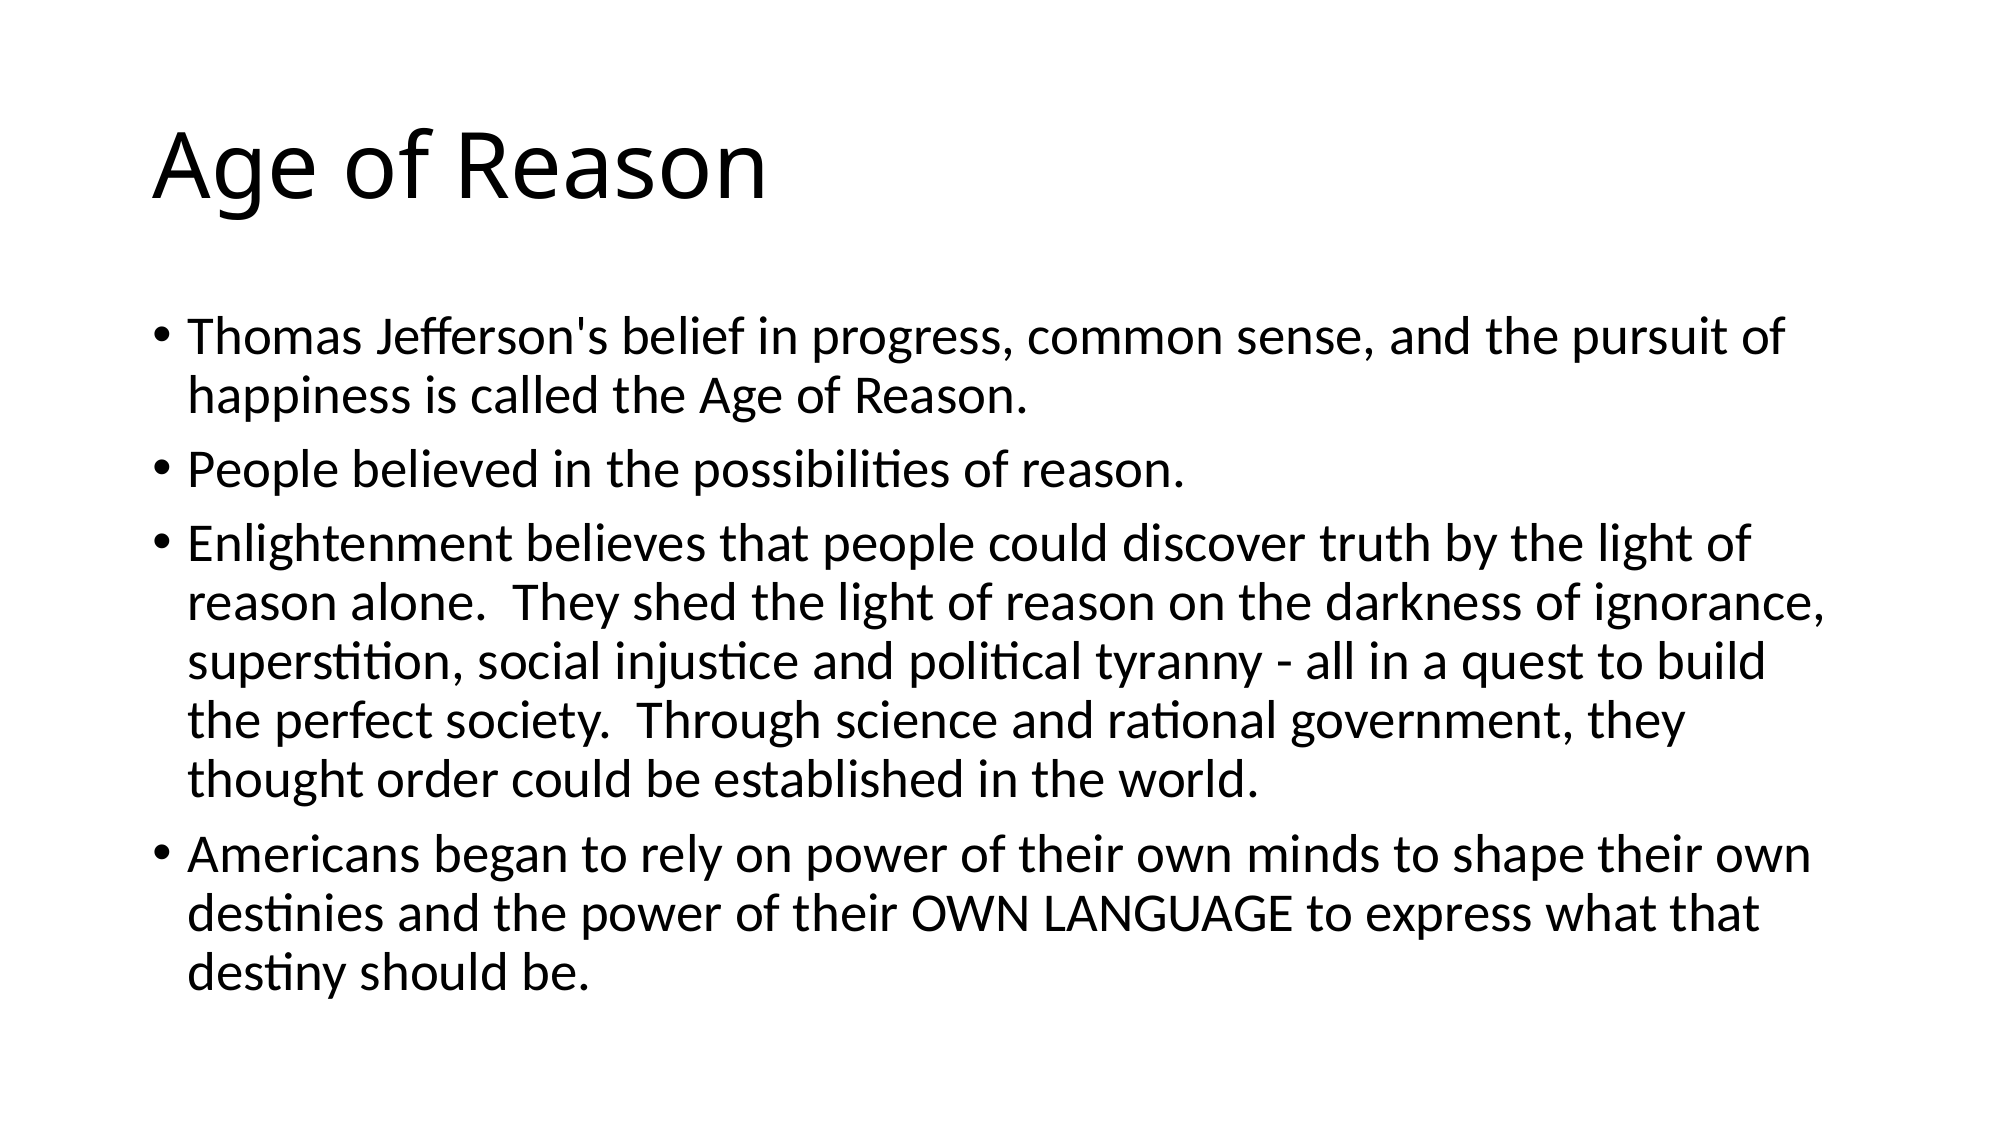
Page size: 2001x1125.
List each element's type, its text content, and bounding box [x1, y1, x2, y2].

title Age of Reason [137, 59, 1863, 278]
list Thomas Jefferson's belief in progress, common sense, and the pursuit of happiness is called the Age of Reason. People believed in the possibilities of reason. Enlightenment believes that people could discover truth by the light of reason alone. They shed the light of reason on the darkness of ignorance, superstition, social injustice and political tyranny - all in a quest to build the perfect society. Through science and rational government, they thought order could be established in the world. Americans began to rely on power of their own minds to shape their own destinies and the power of their OWN LANGUAGE to express what that destiny should be. [137, 299, 1863, 1014]
